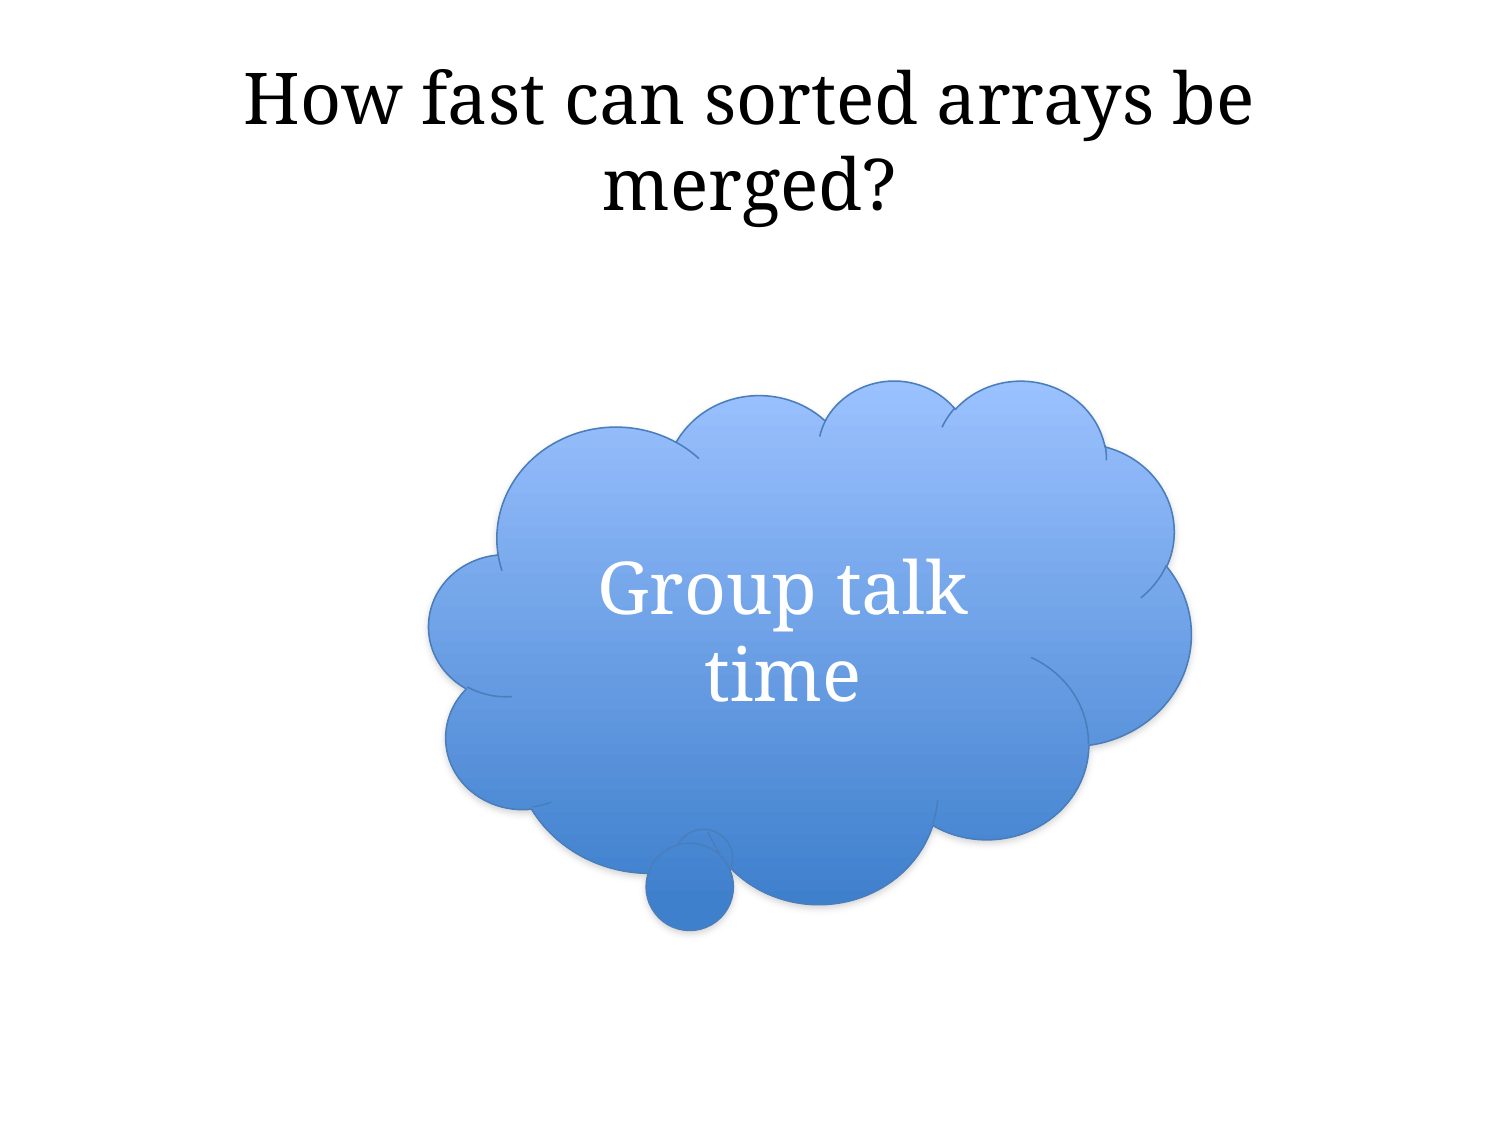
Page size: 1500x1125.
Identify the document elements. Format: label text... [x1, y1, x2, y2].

text_box Group talk time [428, 381, 1192, 931]
title How fast can sorted arrays be merged? [75, 45, 1425, 233]
